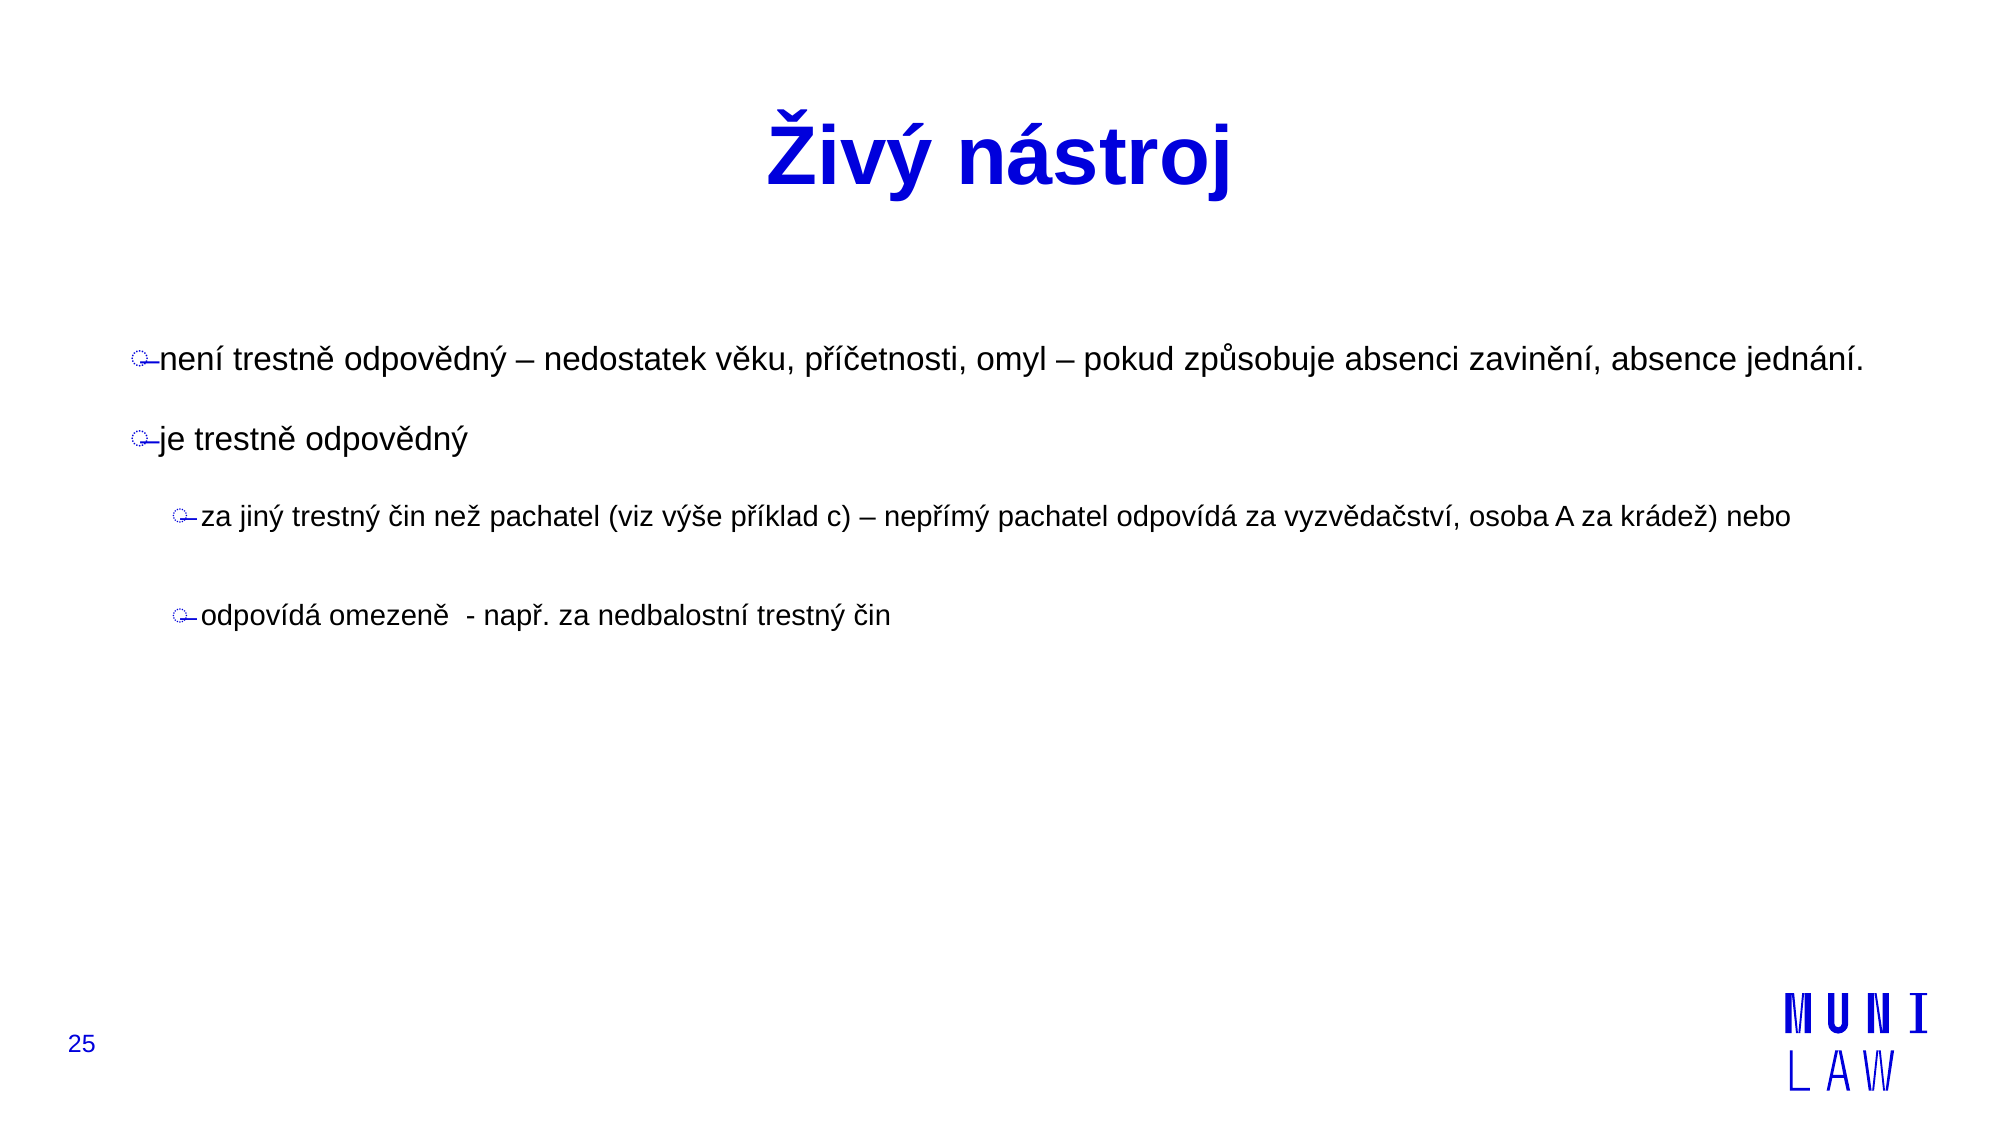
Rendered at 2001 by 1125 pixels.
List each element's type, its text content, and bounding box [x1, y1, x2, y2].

slide_number 25 [67, 1021, 110, 1063]
title Živý nástroj [118, 118, 1883, 193]
list není trestně odpovědný – nedostatek věku, příčetnosti, omyl – pokud způsobuje absenci zavinění, absence jednání. je trestně odpovědný za jiný trestný čin než pachatel (viz výše příklad c) – nepřímý pachatel odpovídá za vyzvědačství, osoba A za krádež) nebo odpovídá omezeně - např. za nedbalostní trestný čin [118, 277, 1883, 957]
